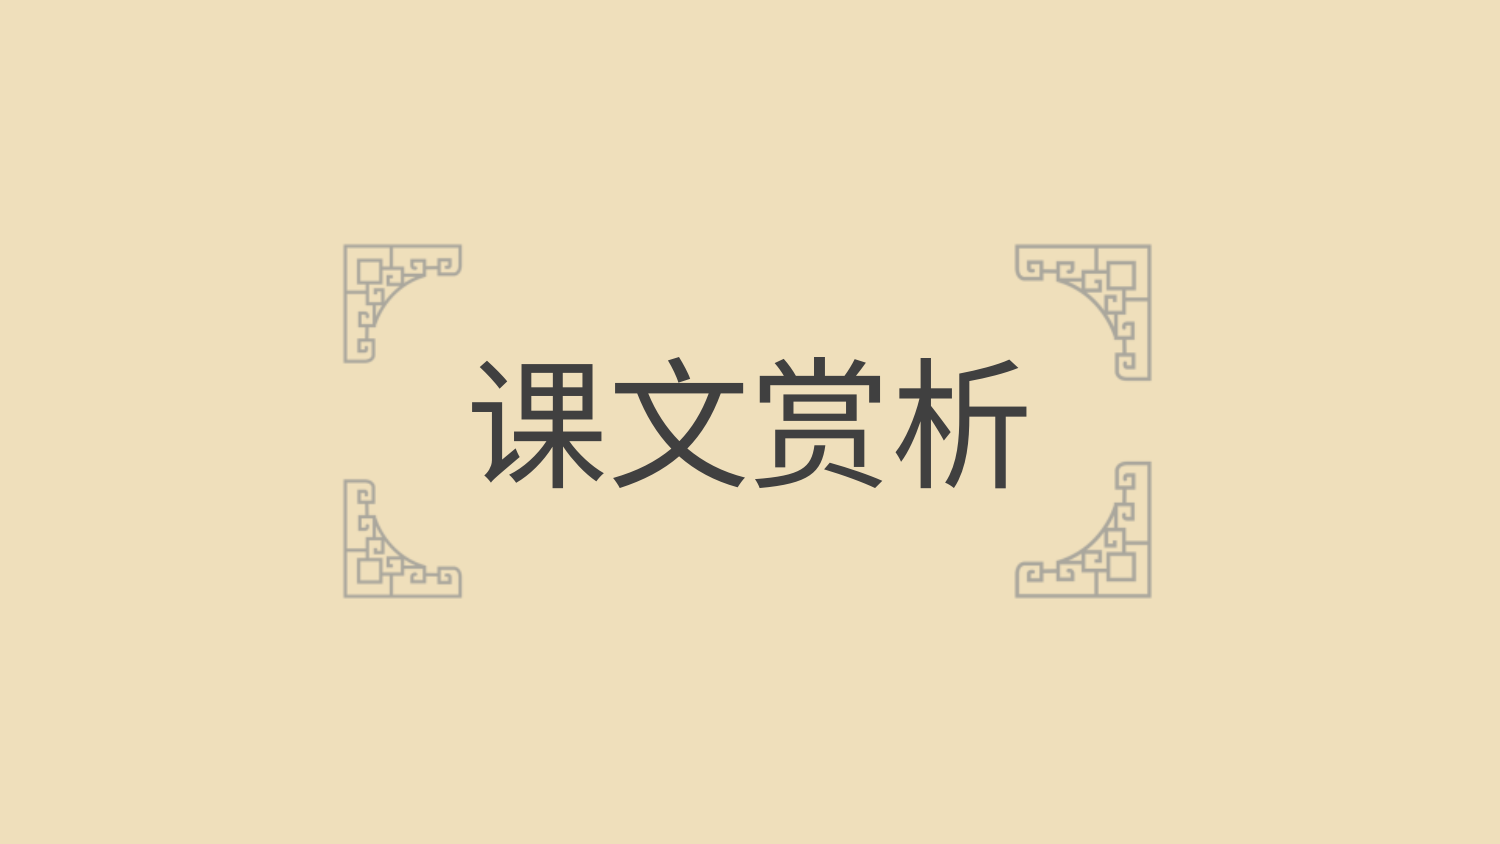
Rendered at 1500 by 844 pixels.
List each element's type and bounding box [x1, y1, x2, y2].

text_box [326, 230, 1174, 613]
